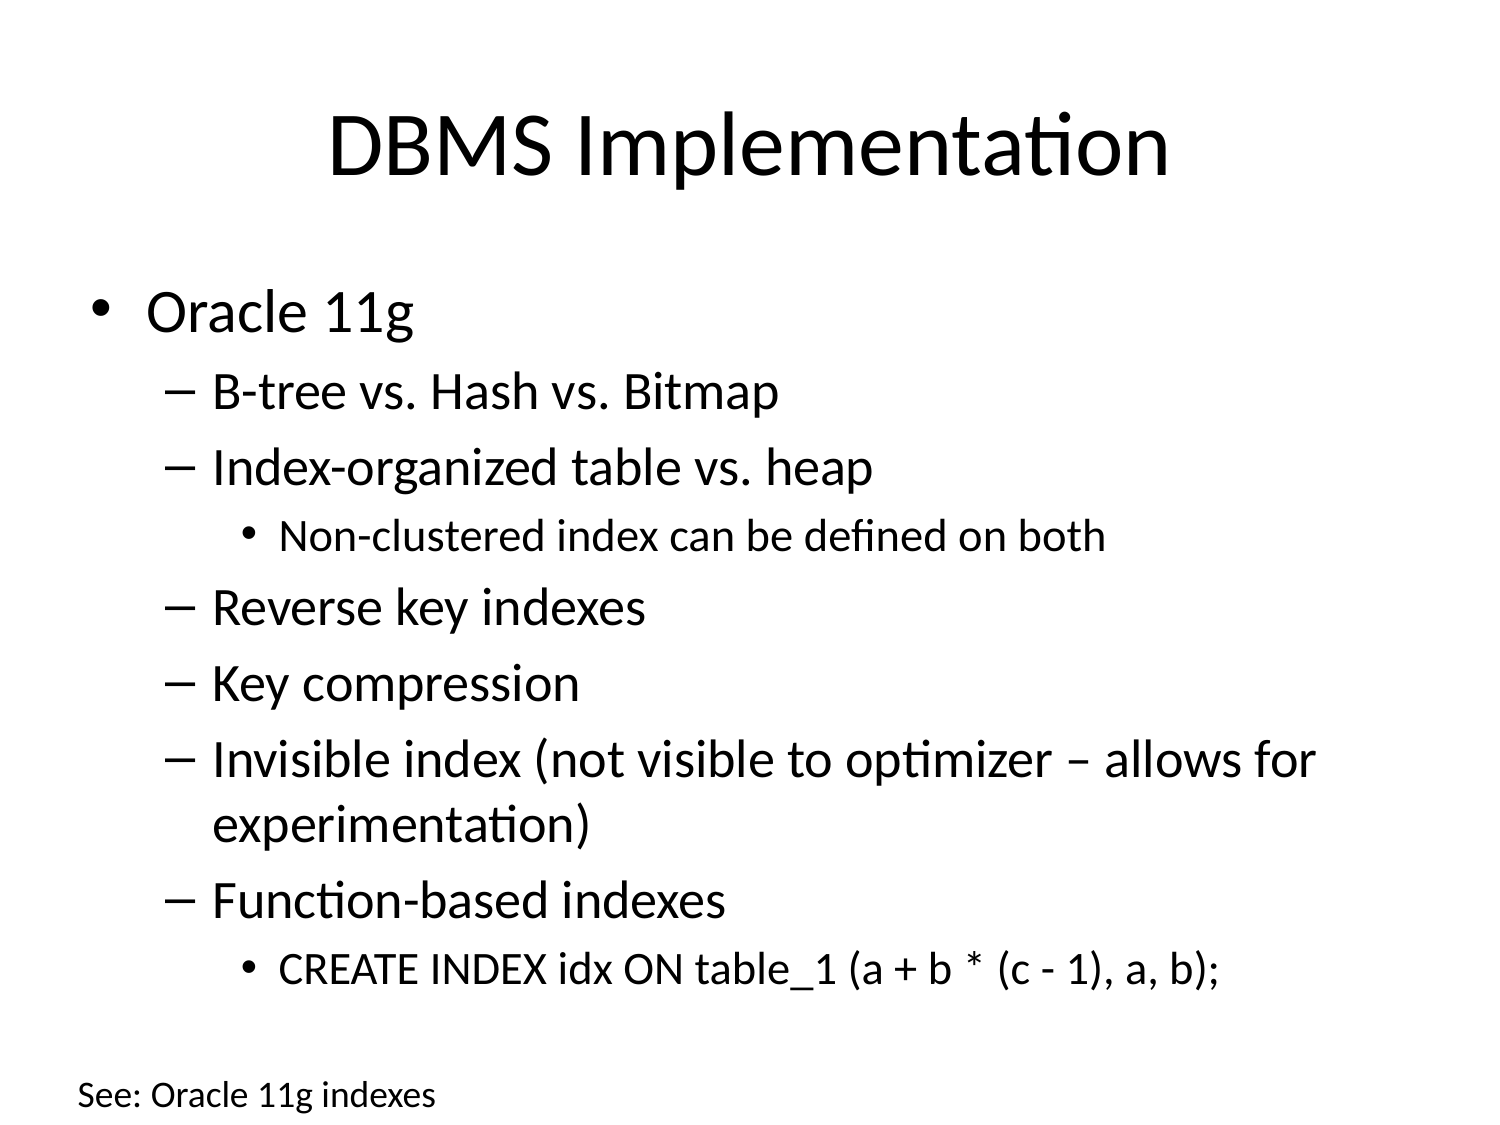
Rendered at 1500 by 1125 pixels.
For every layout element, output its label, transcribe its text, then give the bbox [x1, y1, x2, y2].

text_box See: Oracle 11g indexes [62, 1062, 452, 1122]
list Oracle 11g B-tree vs. Hash vs. Bitmap Index-organized table vs. heap Non-clustered index can be defined on both Reverse key indexes Key compression Invisible index (not visible to optimizer – allows for experimentation) Function-based indexes CREATE INDEX idx ON table_1 (a + b * (c - 1), a, b); [75, 262, 1425, 1005]
title DBMS Implementation [75, 45, 1425, 233]
